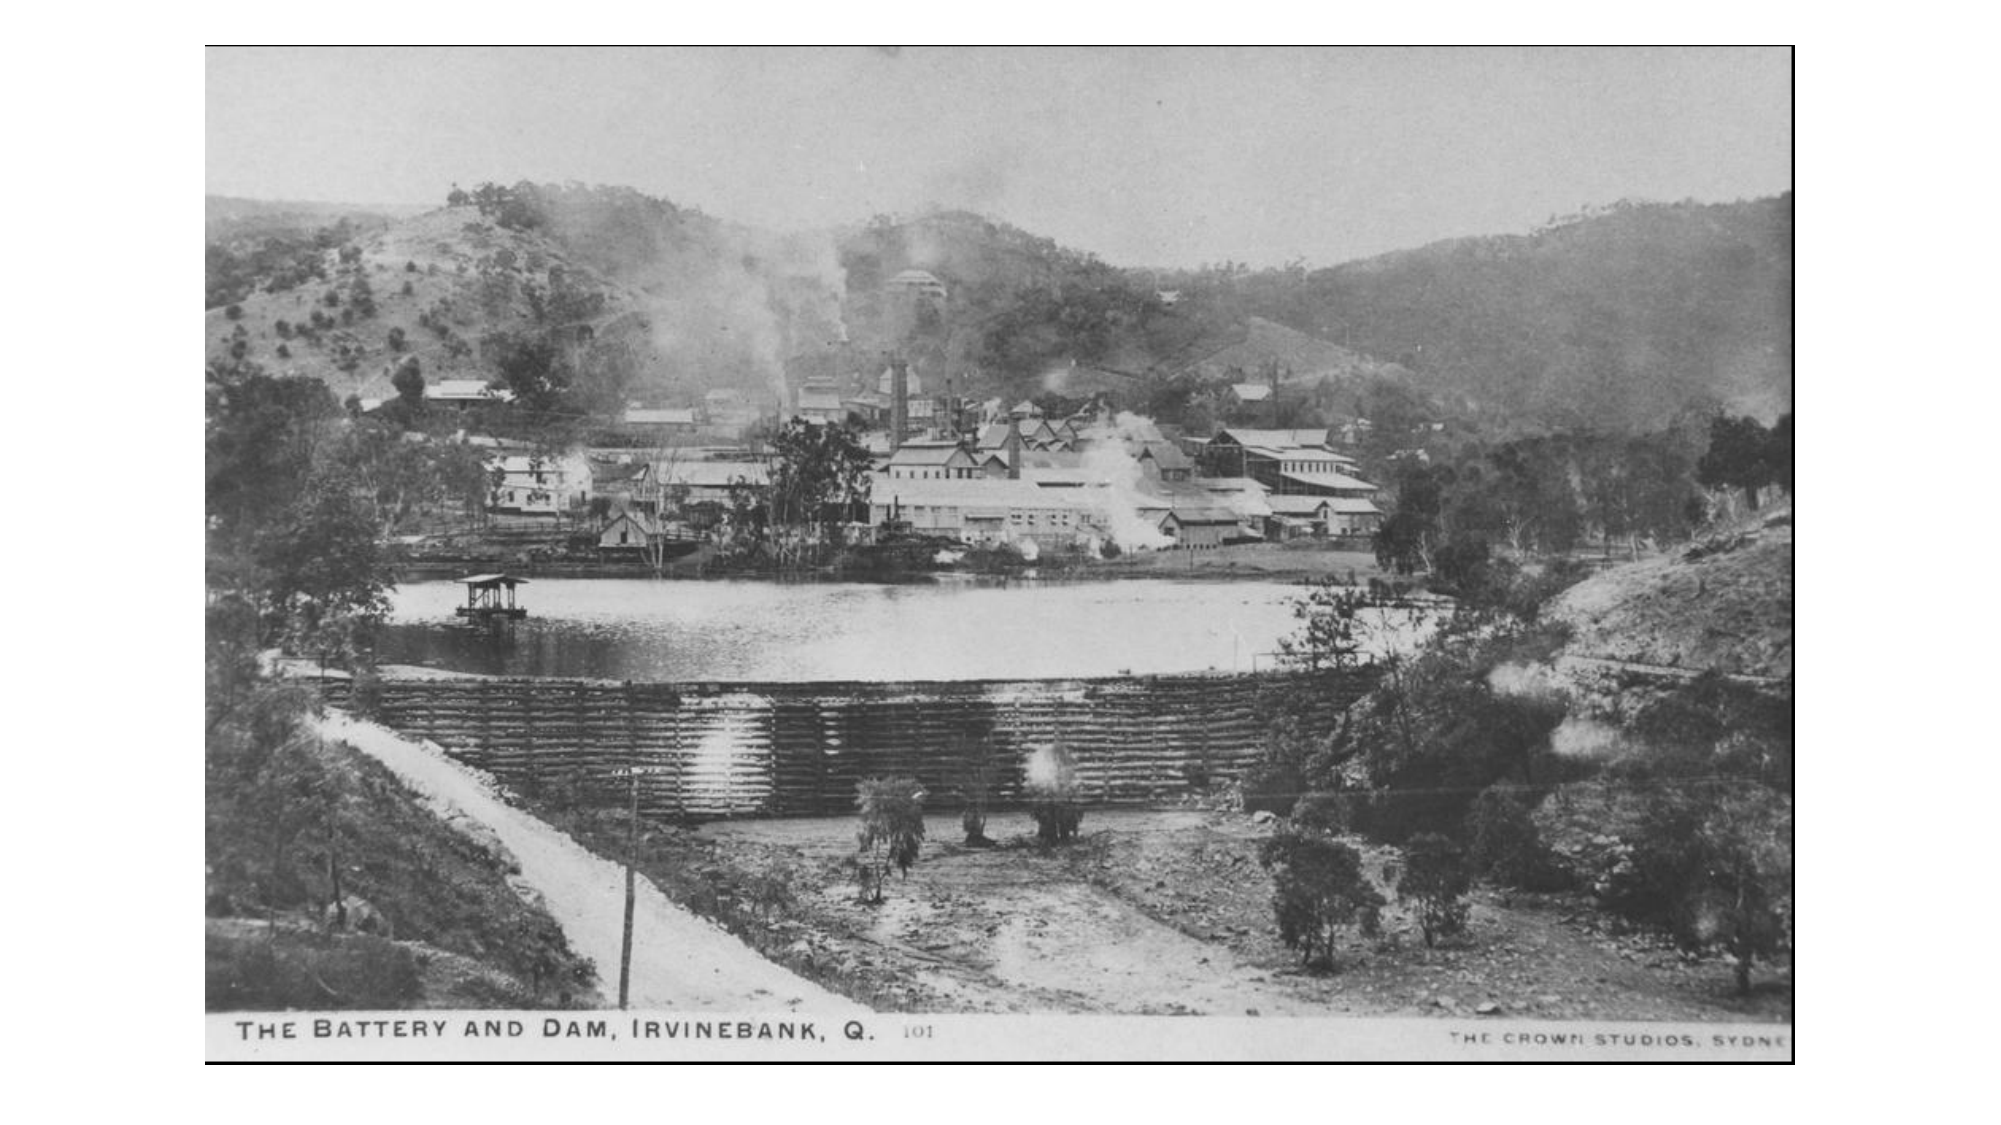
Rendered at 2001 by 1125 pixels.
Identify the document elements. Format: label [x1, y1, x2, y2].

list [205, 45, 1795, 1065]
